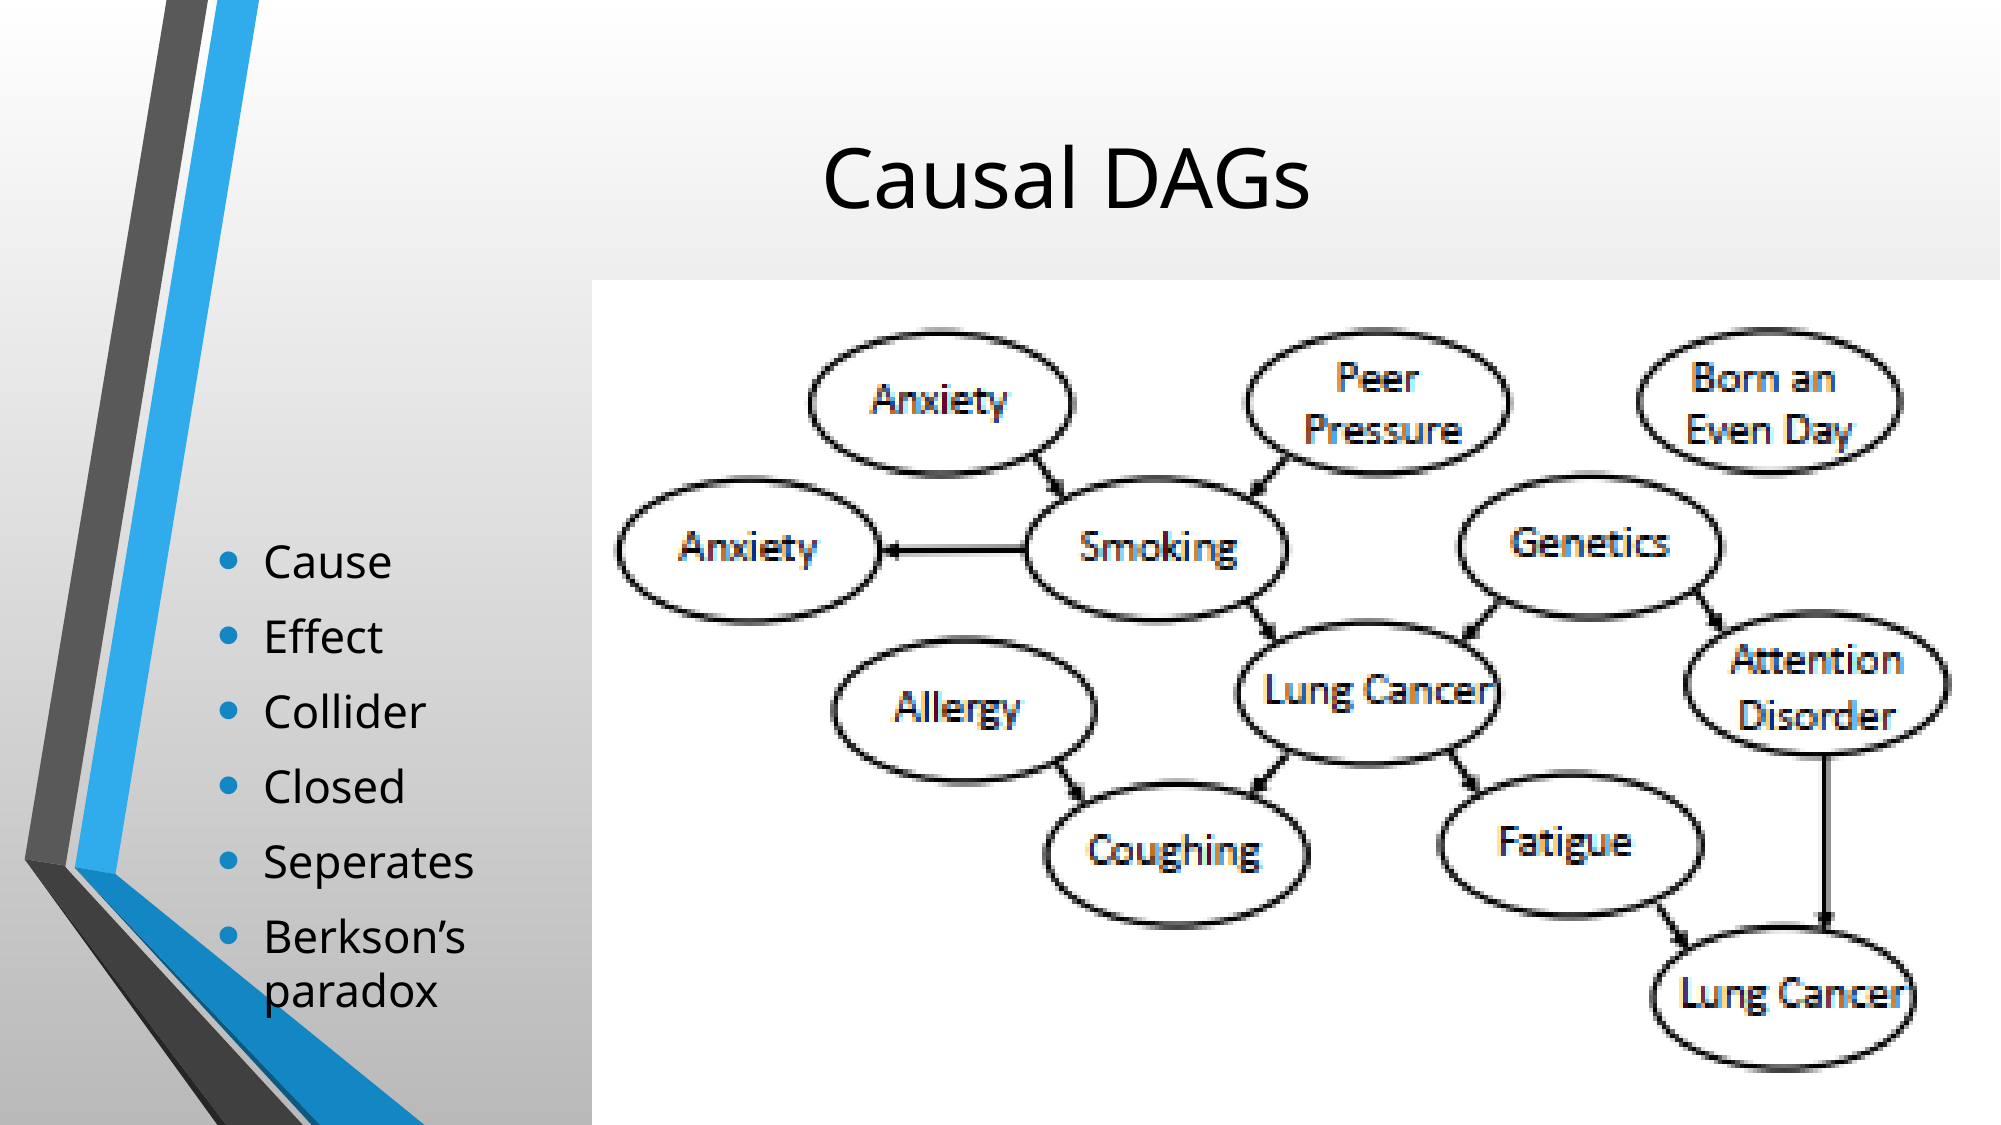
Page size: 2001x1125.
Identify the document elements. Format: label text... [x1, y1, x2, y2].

picture [591, 279, 2000, 1125]
list Cause Effect Collider Closed Seperates Berkson’s paradox [202, 525, 514, 1088]
title Causal DAGs [245, 31, 1889, 319]
